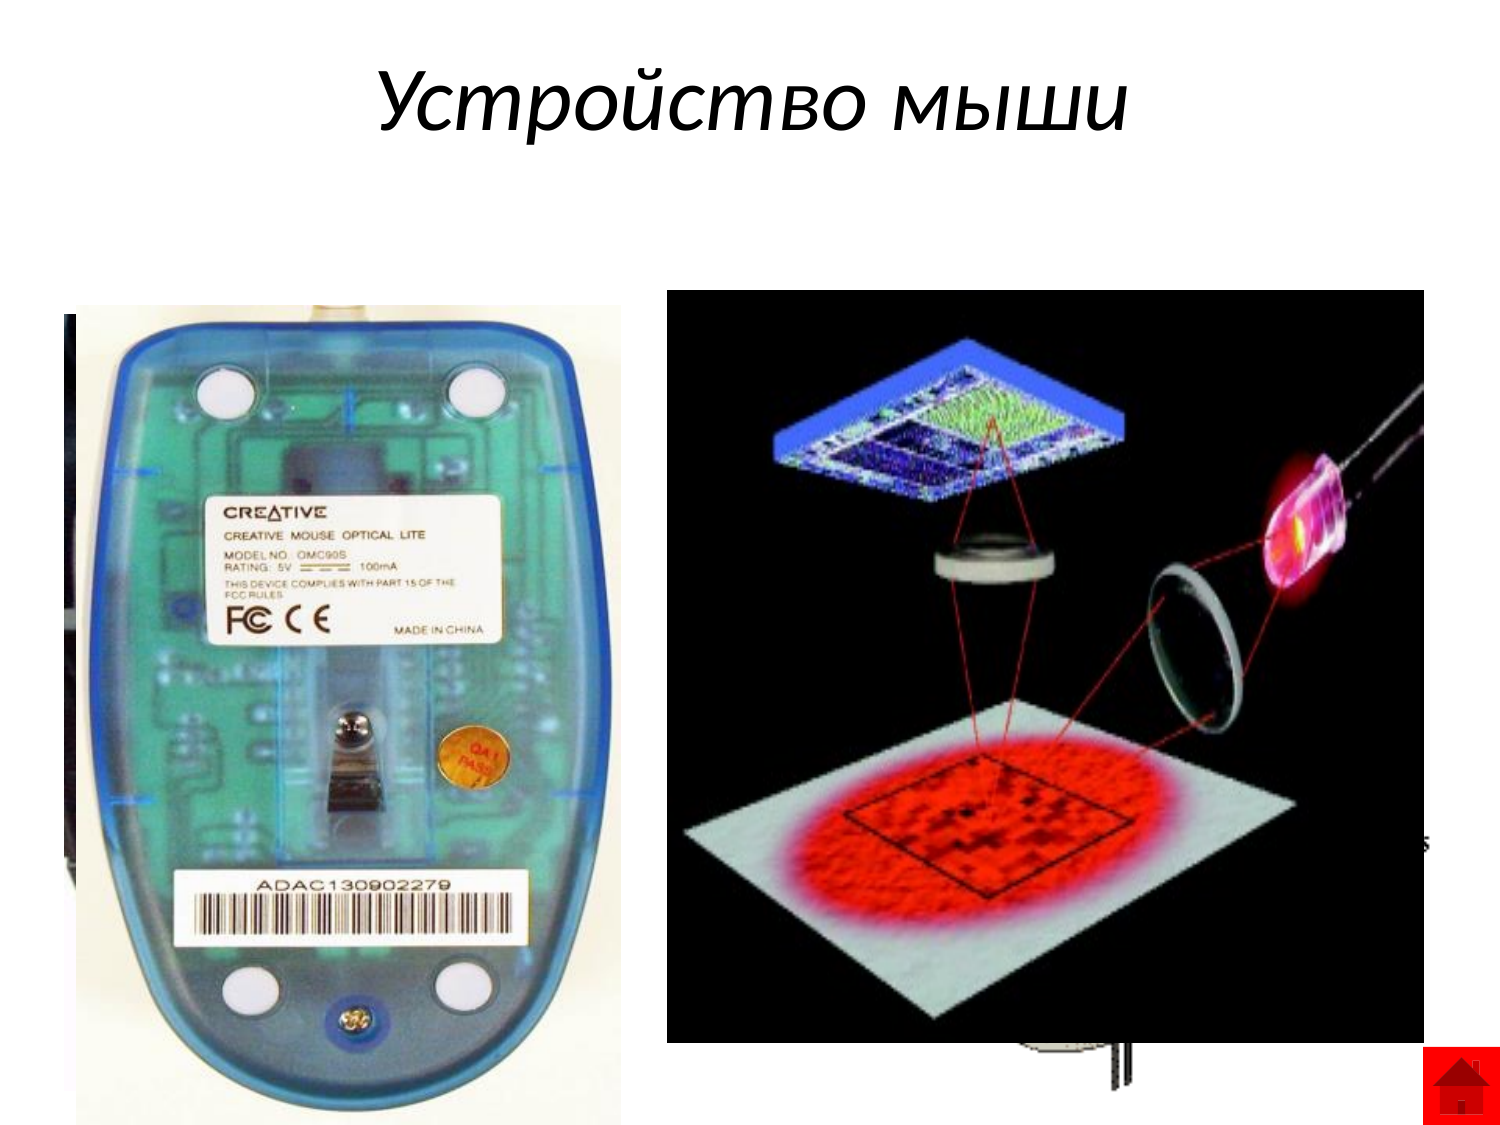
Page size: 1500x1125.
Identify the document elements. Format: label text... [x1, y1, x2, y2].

text_box [1423, 1046, 1500, 1125]
picture [64, 305, 621, 1125]
picture [666, 290, 1445, 1094]
title Устройство мыши [76, 0, 1427, 188]
